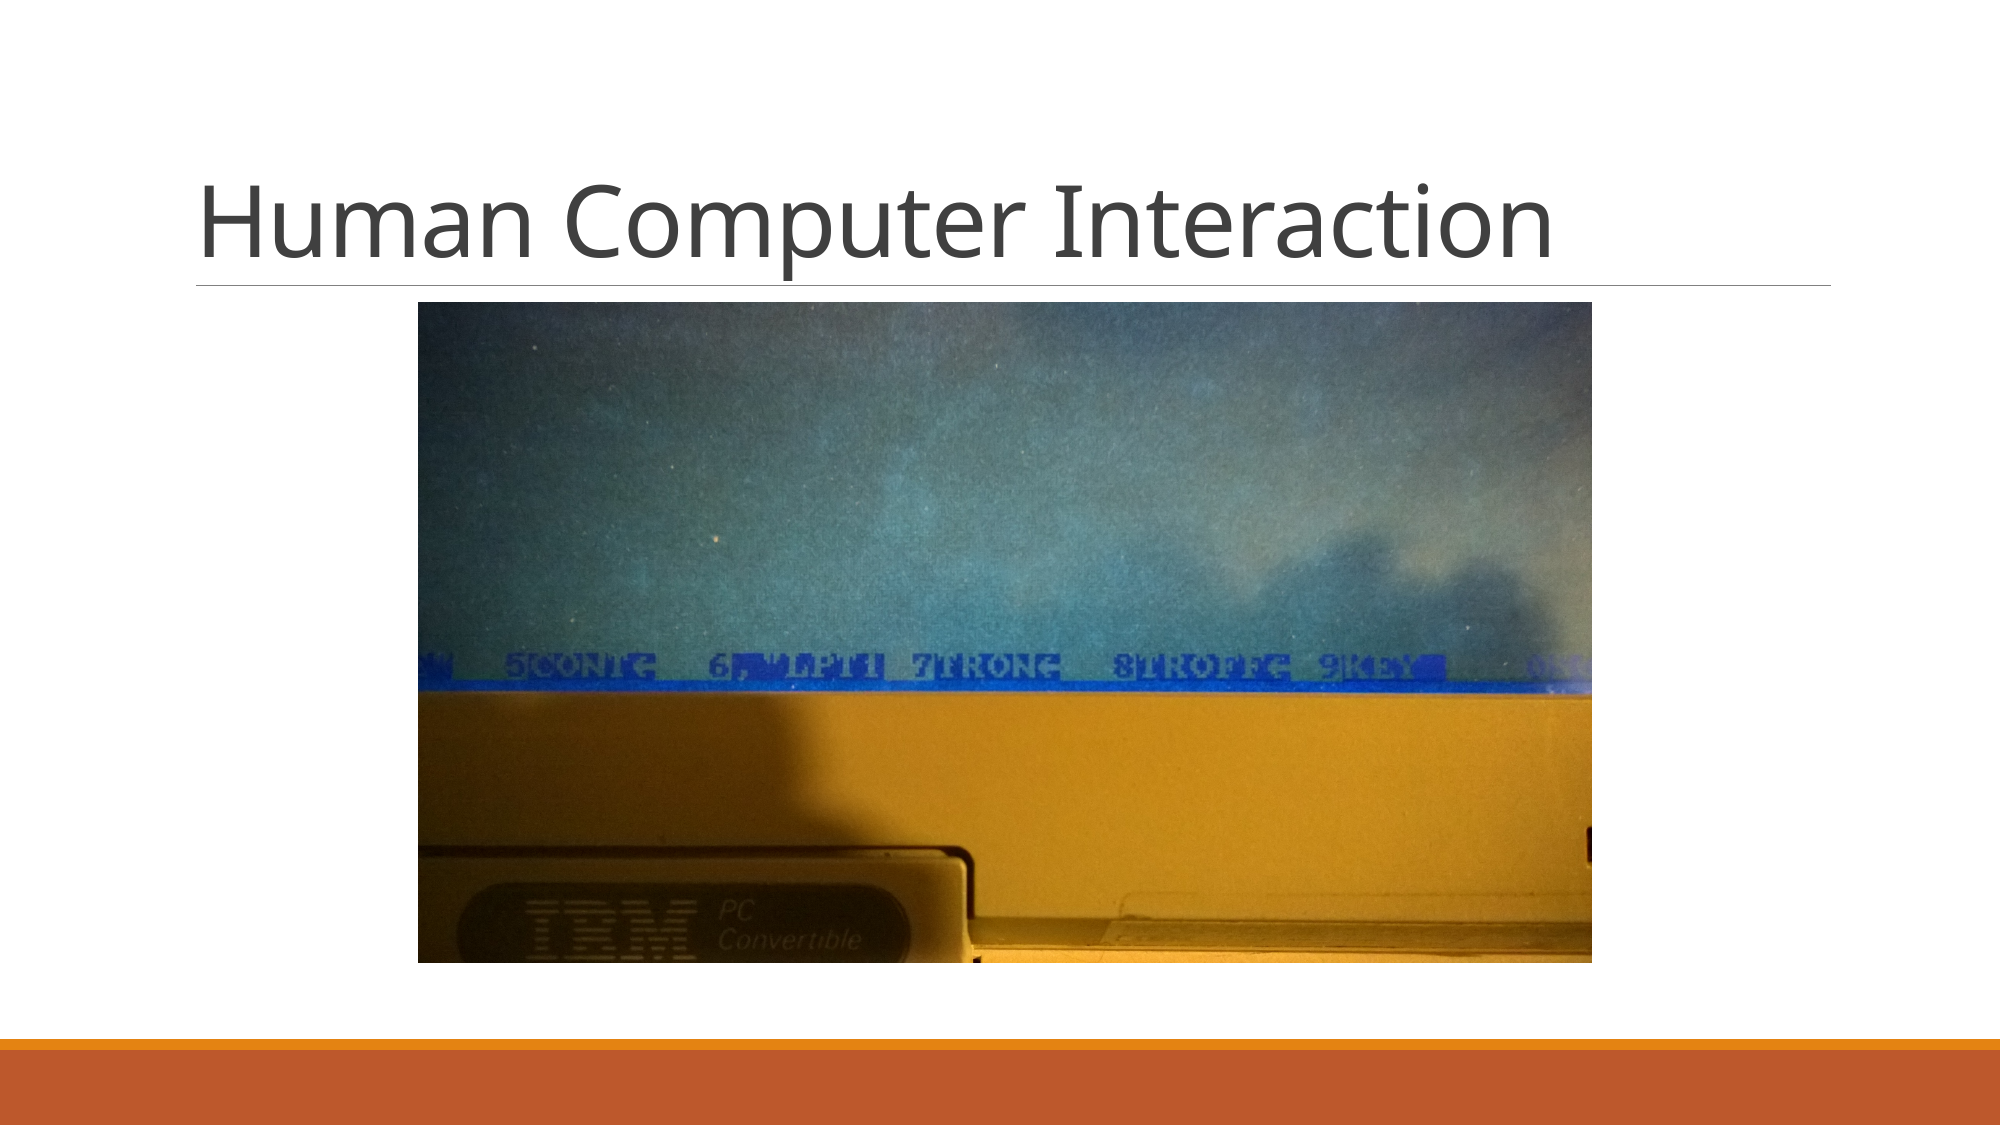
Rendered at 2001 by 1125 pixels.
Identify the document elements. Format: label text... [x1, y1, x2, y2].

title Human Computer Interaction [180, 47, 1830, 285]
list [417, 302, 1592, 964]
